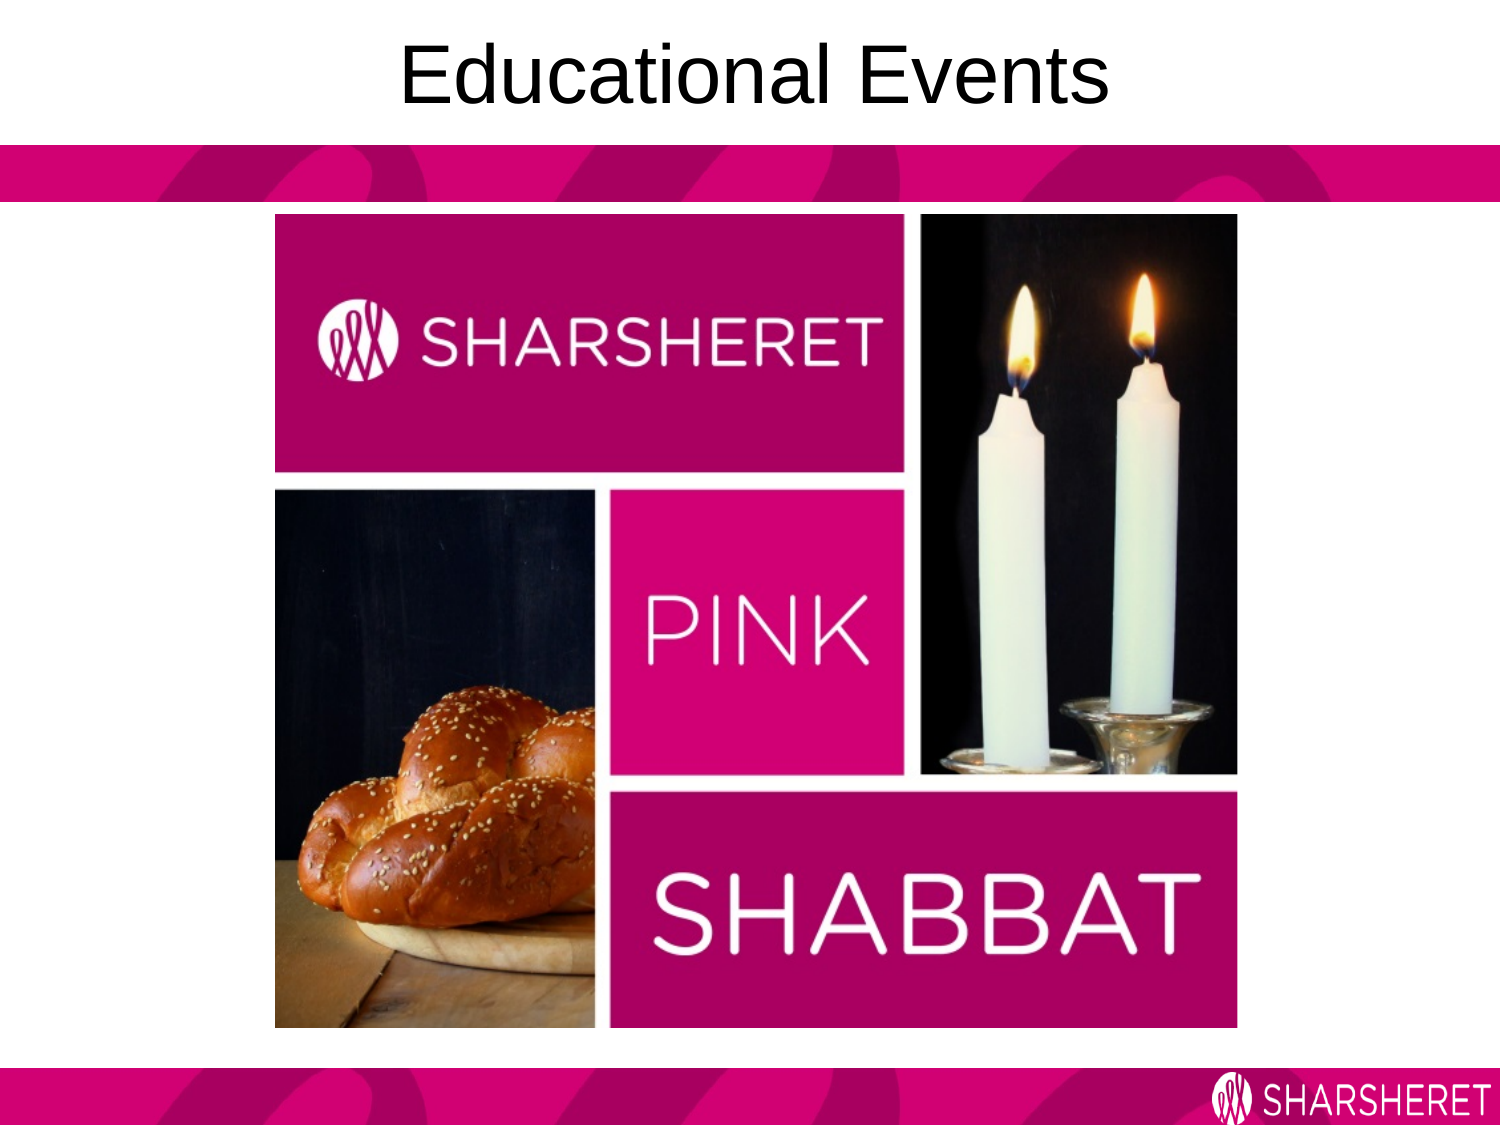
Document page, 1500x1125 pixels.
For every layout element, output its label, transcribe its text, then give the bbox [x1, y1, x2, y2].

text_box Educational Events [4, 12, 1500, 128]
picture [274, 214, 1238, 1028]
picture [0, 145, 1500, 203]
picture [0, 1068, 1500, 1125]
